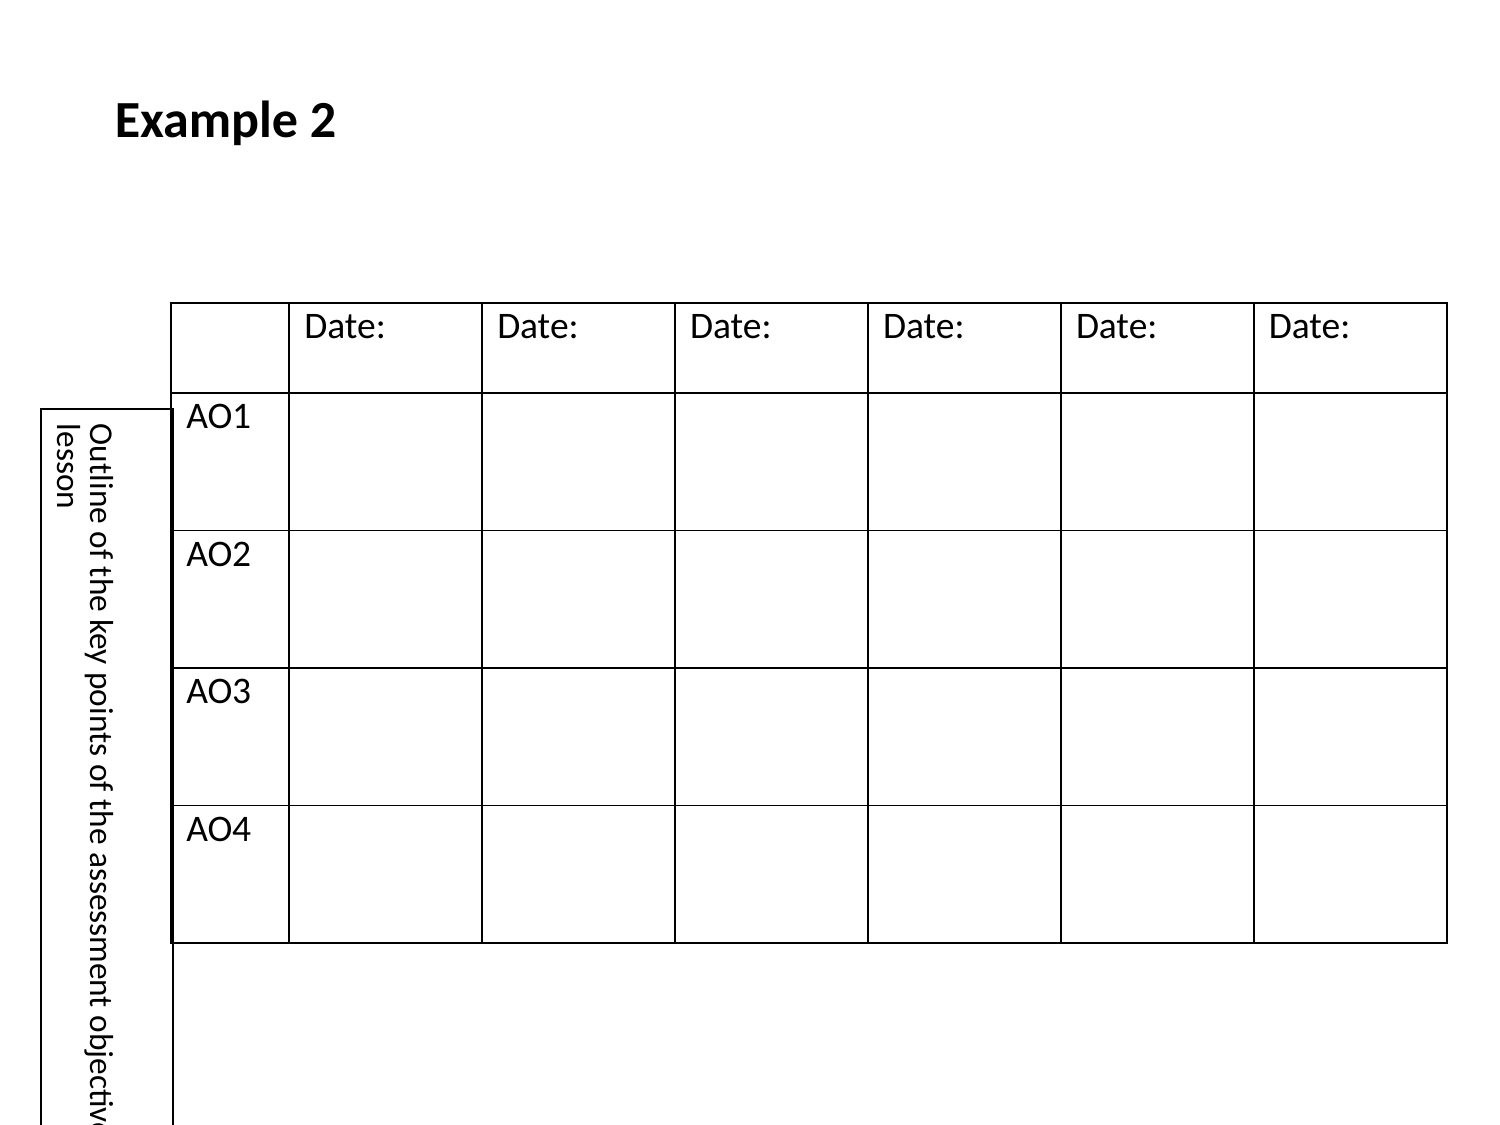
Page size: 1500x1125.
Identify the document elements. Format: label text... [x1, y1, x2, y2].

table_header Outline of the key points of the assessment objectives and how you fulfil them in each lesson [42, 410, 172, 1125]
table_cell [676, 394, 867, 530]
table_cell AO4 [174, 806, 288, 942]
table_cell [483, 394, 674, 530]
table_header Date: [676, 304, 867, 392]
table_cell [290, 669, 481, 805]
table_cell [483, 669, 674, 805]
table_cell [1255, 531, 1446, 667]
table_header Date: [483, 304, 674, 392]
table_header [172, 304, 288, 392]
table_cell [676, 806, 867, 942]
table_cell [1062, 669, 1253, 805]
table_cell [1255, 669, 1446, 805]
table_cell [290, 531, 481, 667]
table_cell [869, 806, 1060, 942]
table_cell [483, 806, 674, 942]
table_cell [1062, 806, 1253, 942]
table_cell AO1 [172, 394, 288, 530]
text_box Example 2 [100, 78, 609, 156]
table_cell [676, 531, 867, 667]
table_cell AO3 [174, 669, 288, 805]
table_header Date: [869, 304, 1060, 392]
table_header Date: [1255, 304, 1446, 392]
table_cell [869, 394, 1060, 530]
table_cell AO2 [174, 531, 288, 667]
table_cell [869, 669, 1060, 805]
table_cell [869, 531, 1060, 667]
table_cell [1062, 531, 1253, 667]
table_cell [1255, 806, 1446, 942]
table_cell [483, 531, 674, 667]
table_cell [1255, 394, 1446, 530]
table_cell [676, 669, 867, 805]
table_header Date: [1062, 304, 1253, 392]
table_cell [290, 806, 481, 942]
table_cell [290, 394, 481, 530]
table_cell [1062, 394, 1253, 530]
table_header Date: [290, 304, 481, 392]
